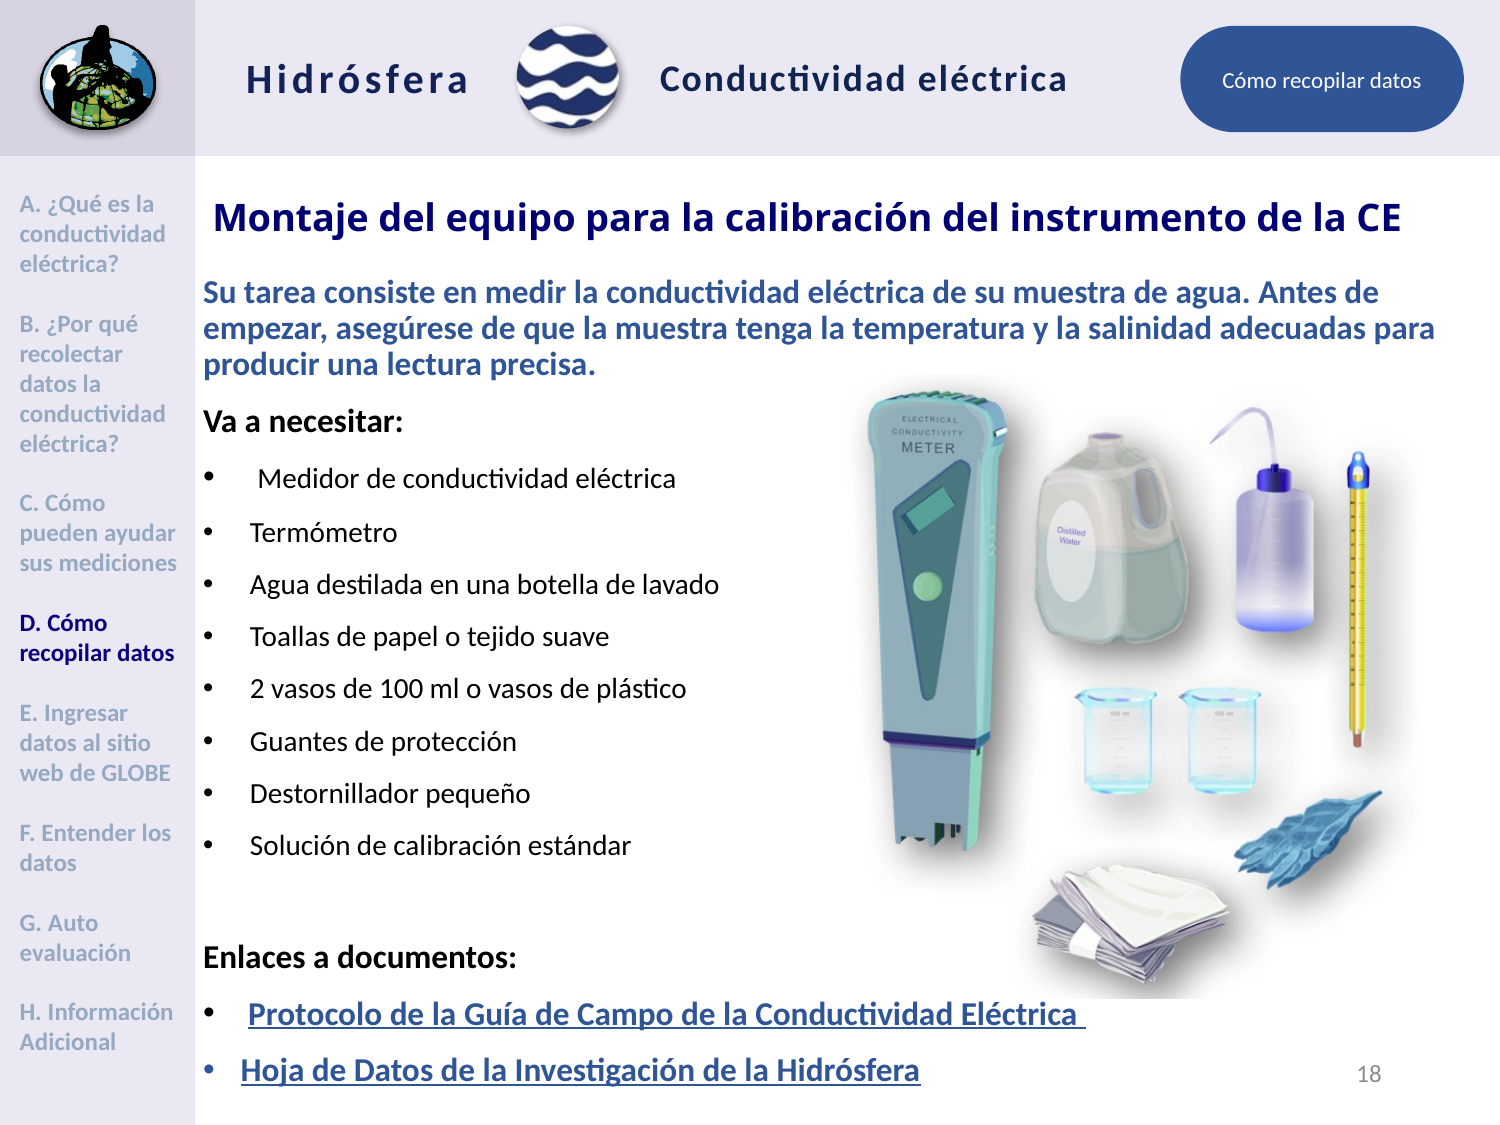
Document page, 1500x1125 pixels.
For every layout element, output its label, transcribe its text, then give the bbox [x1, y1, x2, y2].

picture [36, 22, 159, 133]
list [800, 374, 1423, 1000]
text_box A. ¿Qué es la conductividad eléctrica? B. ¿Por qué recolectar datos la conductividad eléctrica? C. Cómo pueden ayudar sus mediciones D. Cómo recopilar datos E. Ingresar datos al sitio web de GLOBE F. Entender los datos G. Auto evaluación H. Información Adicional [4, 180, 196, 1064]
title Montaje del equipo para la calibración del instrumento de la CE [197, 178, 1491, 260]
list Su tarea consiste en medir la conductividad eléctrica de su muestra de agua. Antes de empezar, asegúrese de que la muestra tenga la temperatura y la salinidad adecuadas para producir una lectura precisa. Va a necesitar: Medidor de conductividad eléctrica Termómetro Agua destilada en una botella de lavado Toallas de papel o tejido suave 2 vasos de 100 ml o vasos de plástico Guantes de protección Destornillador pequeño Solución de calibración estándar Enlaces a documentos: Protocolo de la Guía de Campo de la Conductividad Eléctrica Hoja de Datos de la Investigación de la Hidrósfera [188, 267, 1482, 1124]
picture [516, 25, 619, 129]
text_box Cómo recopilar datos [1179, 24, 1465, 134]
